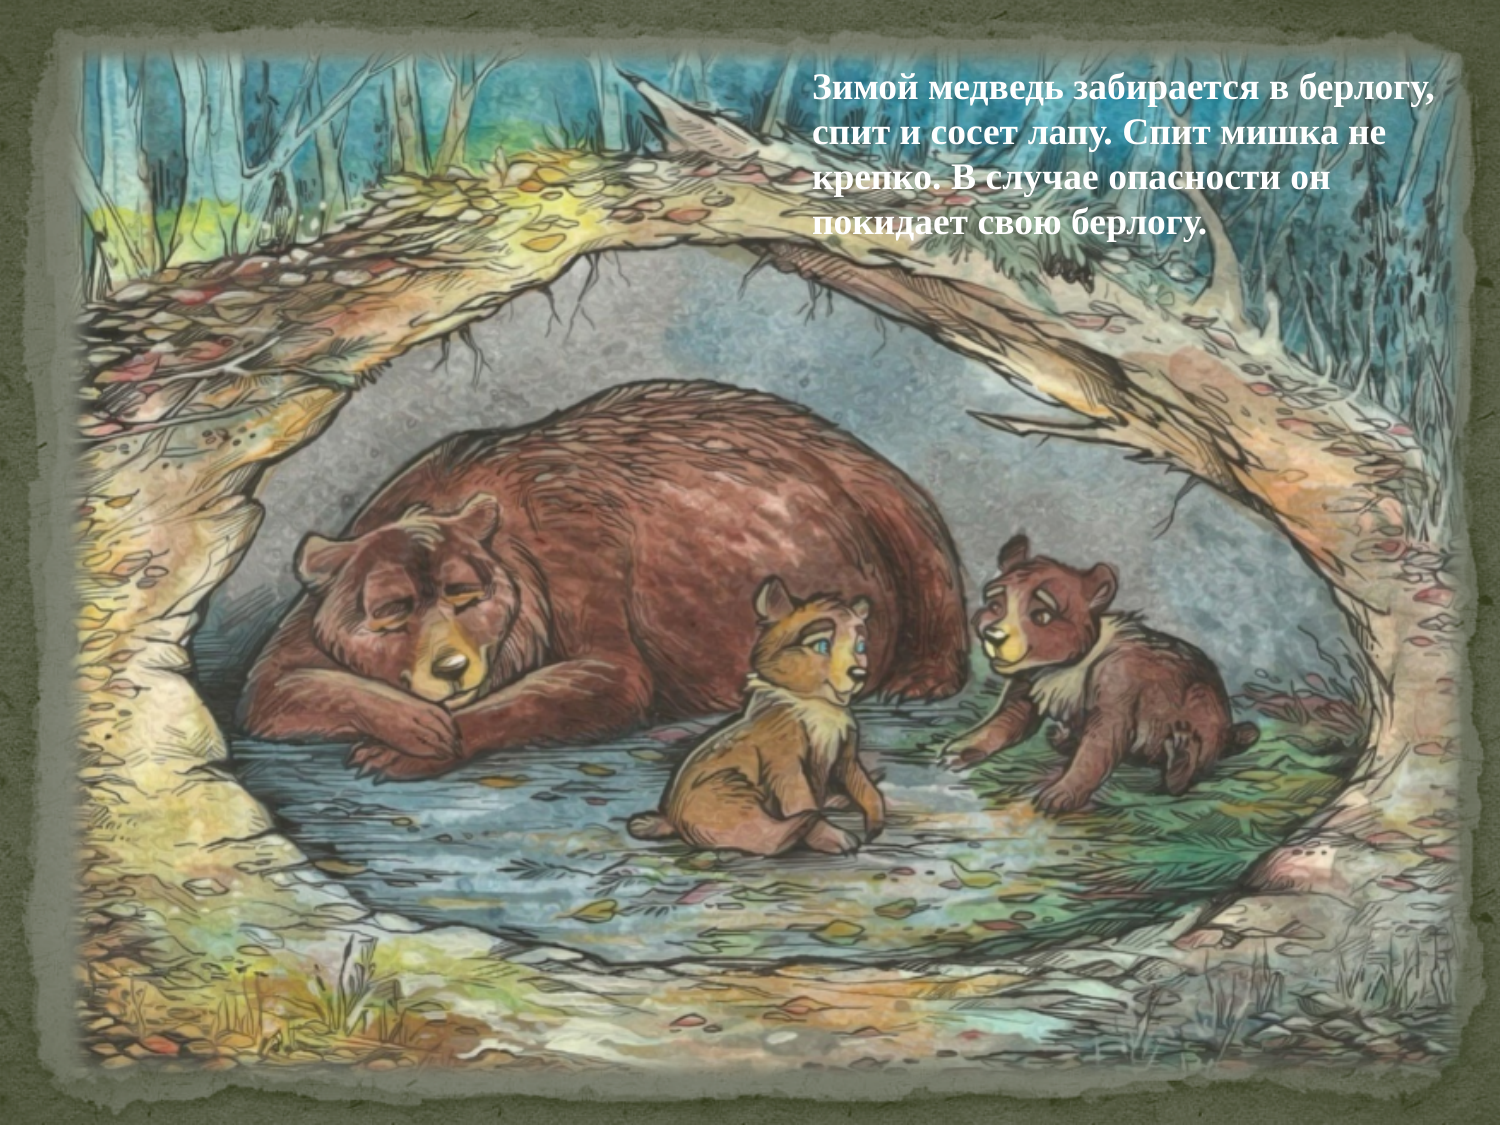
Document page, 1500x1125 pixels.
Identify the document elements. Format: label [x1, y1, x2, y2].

picture [66, 44, 1469, 1081]
